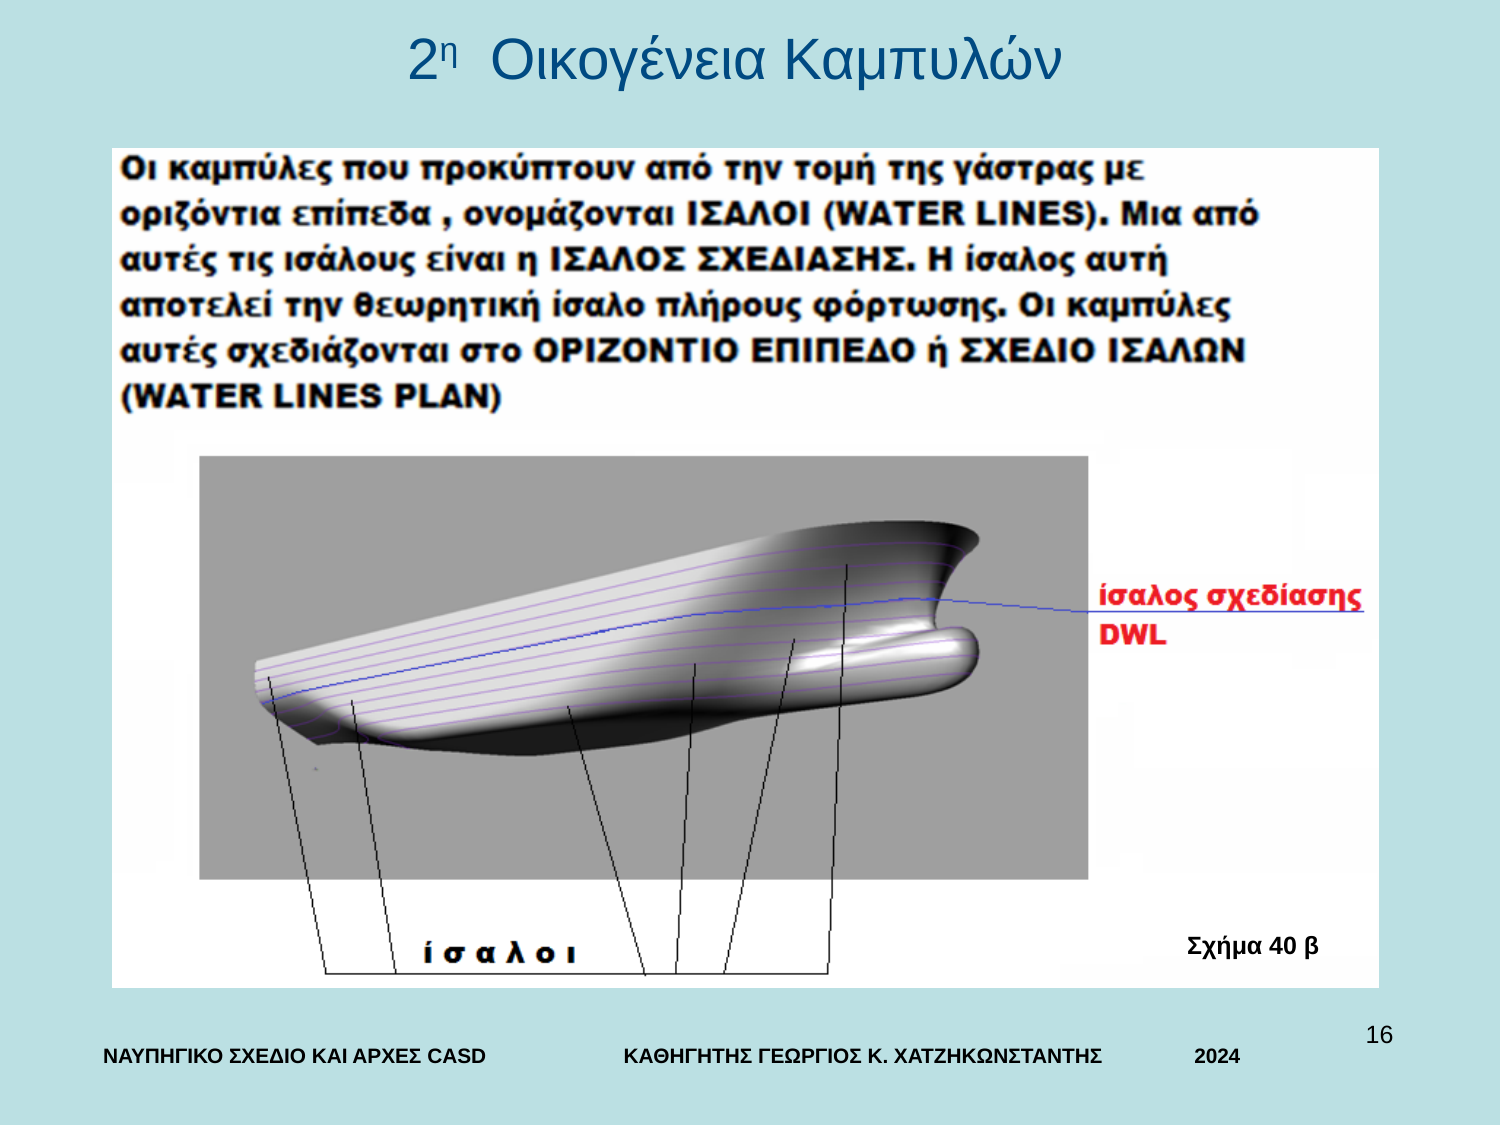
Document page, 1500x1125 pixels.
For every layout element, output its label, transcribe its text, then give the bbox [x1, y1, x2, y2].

text_box ΝΑΥΠΗΓΙΚΟ ΣΧΕΔΙΟ ΚΑΙ ΑΡΧΕΣ CASD ΚΑΘΗΓΗΤΗΣ ΓΕΩΡΓΙΟΣ Κ. ΧΑΤΖΗΚΩΝΣΤΑΝΤΗΣ 2024 [88, 1034, 1306, 1075]
text_box 16 [1350, 1011, 1412, 1057]
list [112, 148, 1379, 988]
title 2η Οικογένεια Καμπυλών [76, 19, 1427, 93]
